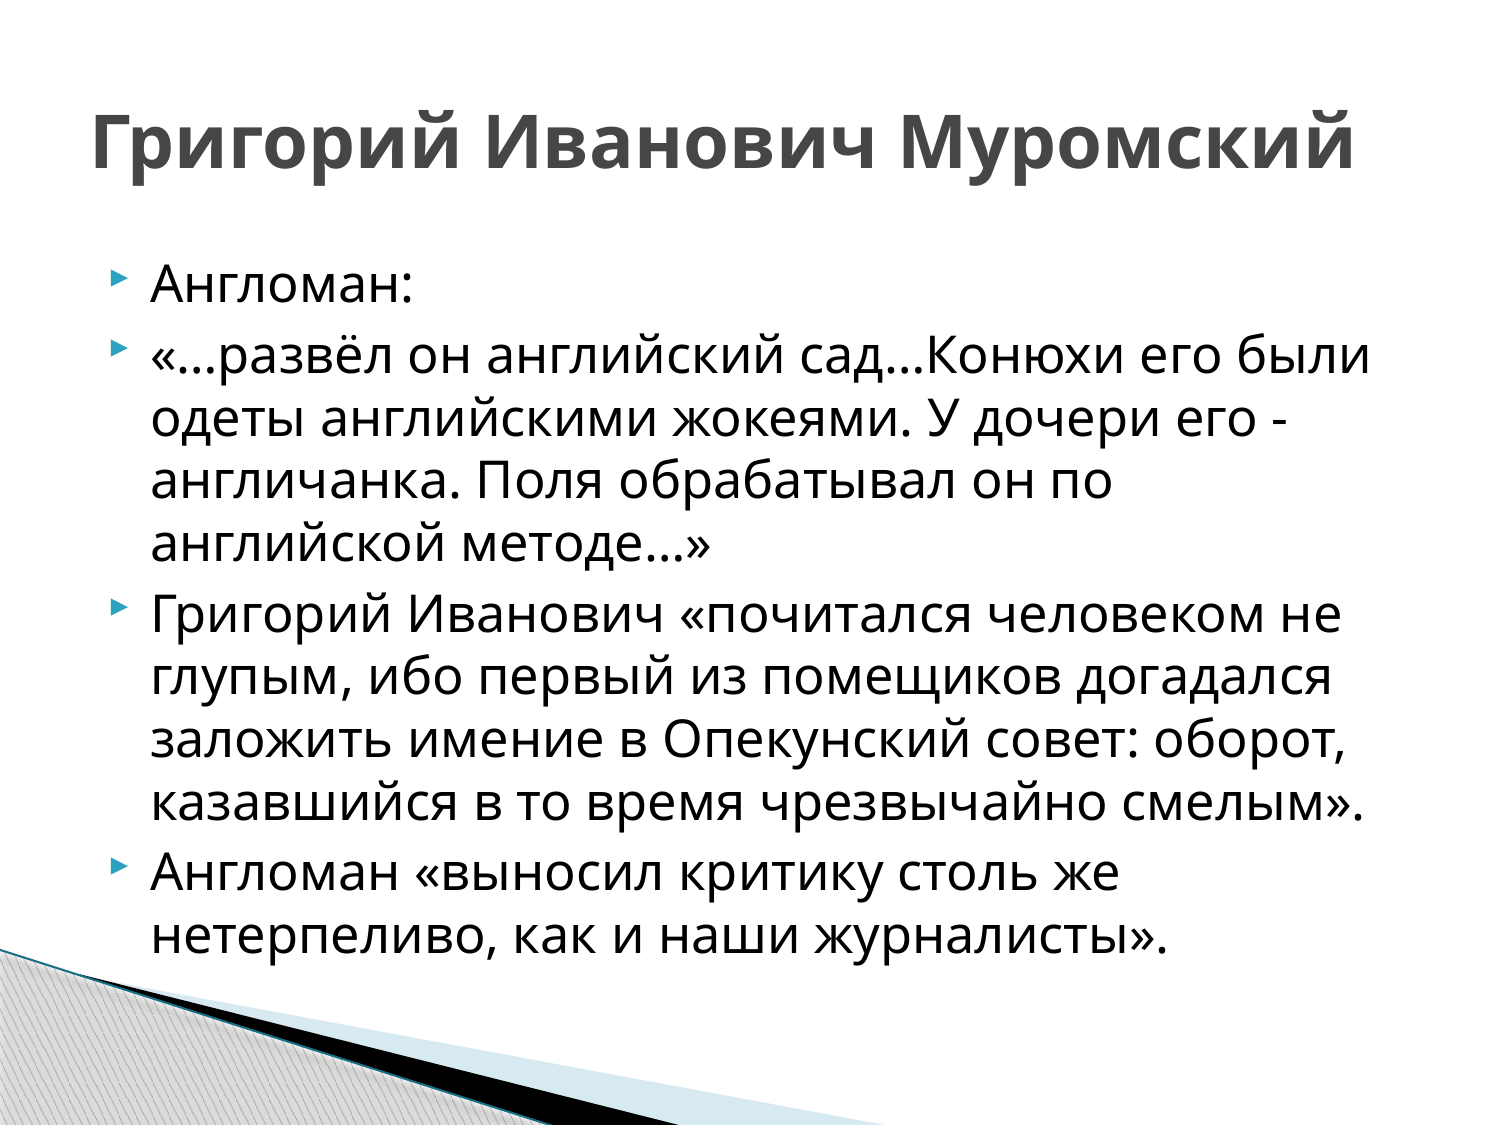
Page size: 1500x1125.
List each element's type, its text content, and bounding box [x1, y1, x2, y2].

title Григорий Иванович Муромский [75, 45, 1425, 233]
list Англоман: «…развёл он английский сад…Конюхи его были одеты английскими жокеями. У дочери его - англичанка. Поля обрабатывал он по английской методе…» Григорий Иванович «почитался человеком не глупым, ибо первый из помещиков догадался заложить имение в Опекунский совет: оборот, казавшийся в то время чрезвычайно смелым». Англоман «выносил критику столь же нетерпеливо, как и наши журналисты». [75, 243, 1425, 986]
